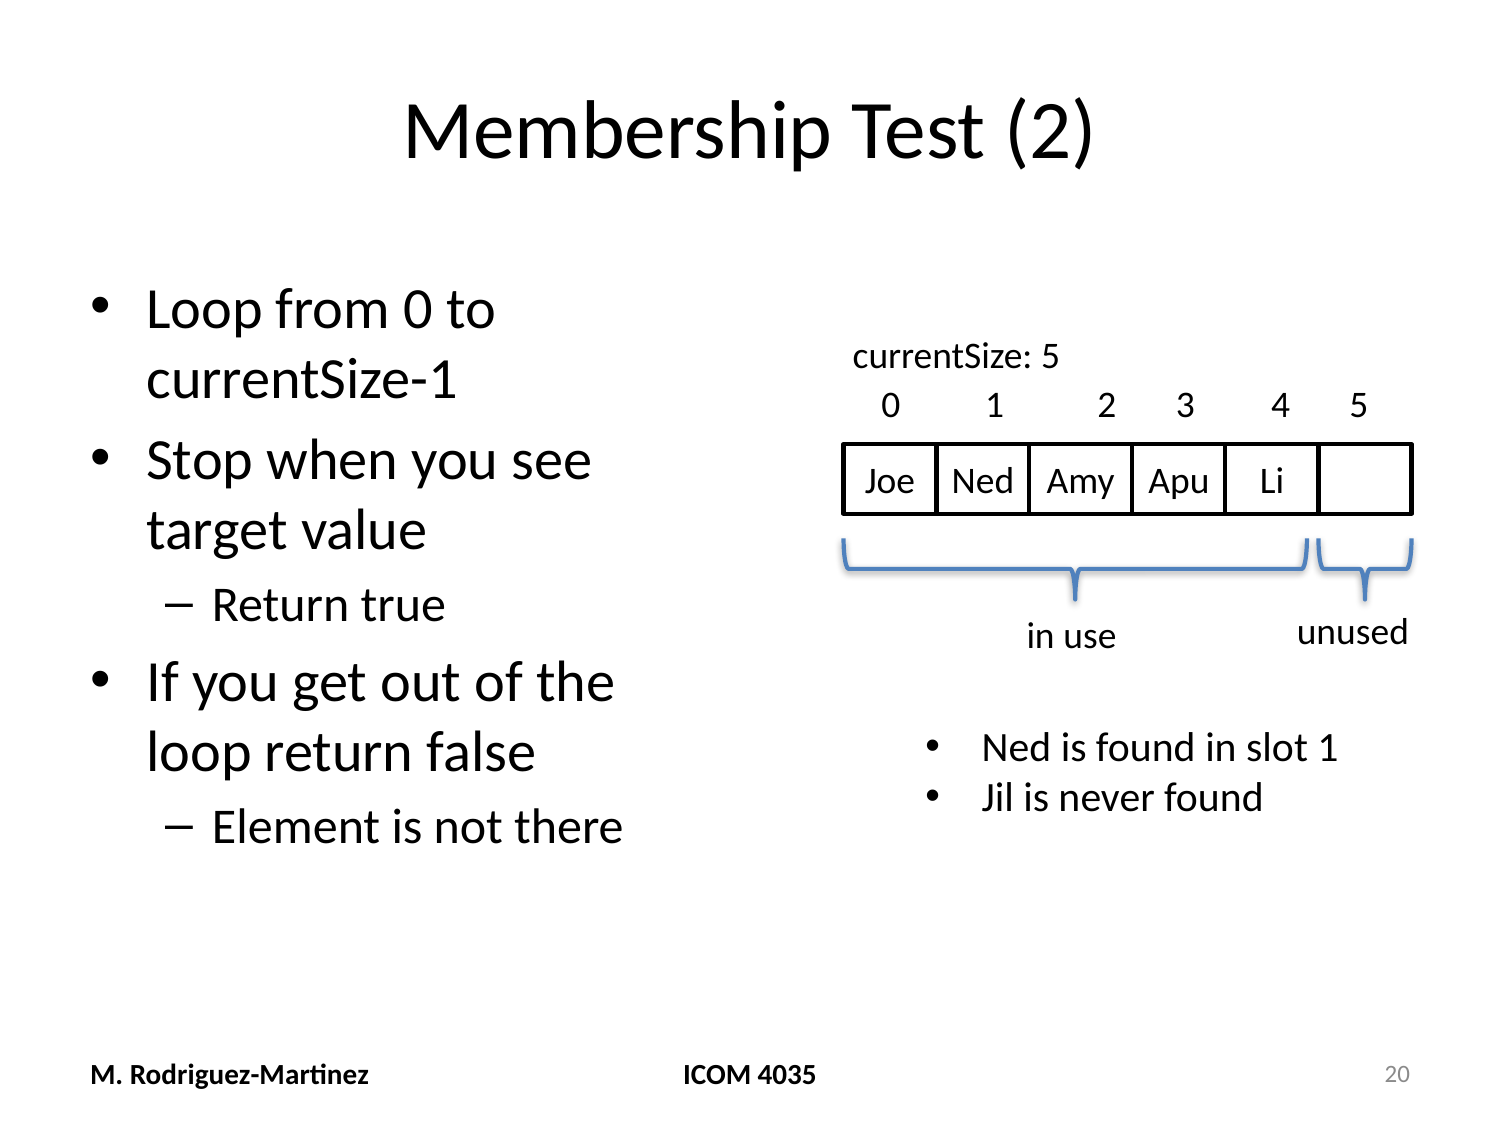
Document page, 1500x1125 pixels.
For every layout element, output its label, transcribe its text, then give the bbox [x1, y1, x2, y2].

slide_number 20 [1074, 1042, 1425, 1103]
text_box currentSize: 5 [837, 323, 1076, 384]
title Membership Test (2) [75, 45, 1425, 206]
text_box 0 1 2 3 4 5 [866, 372, 1393, 432]
footer ICOM 4035 [512, 1042, 988, 1103]
text_box [841, 538, 1310, 602]
text_box Joe [841, 442, 934, 516]
text_box unused [1282, 599, 1425, 660]
text_box Ned is found in slot 1 Jil is never found [910, 712, 1354, 828]
text_box Apu [1130, 442, 1223, 516]
text_box Li [1223, 442, 1316, 516]
text_box [1316, 538, 1414, 599]
text_box in use [1011, 603, 1132, 663]
text_box Ned [934, 442, 1027, 516]
slide_number M. Rodriguez-Martinez [75, 1042, 425, 1103]
list Loop from 0 to currentSize-1 Stop when you see target value Return true If you get out of the loop return false Element is not there [75, 262, 738, 1005]
text_box [1316, 442, 1414, 516]
text_box Amy [1027, 442, 1130, 516]
